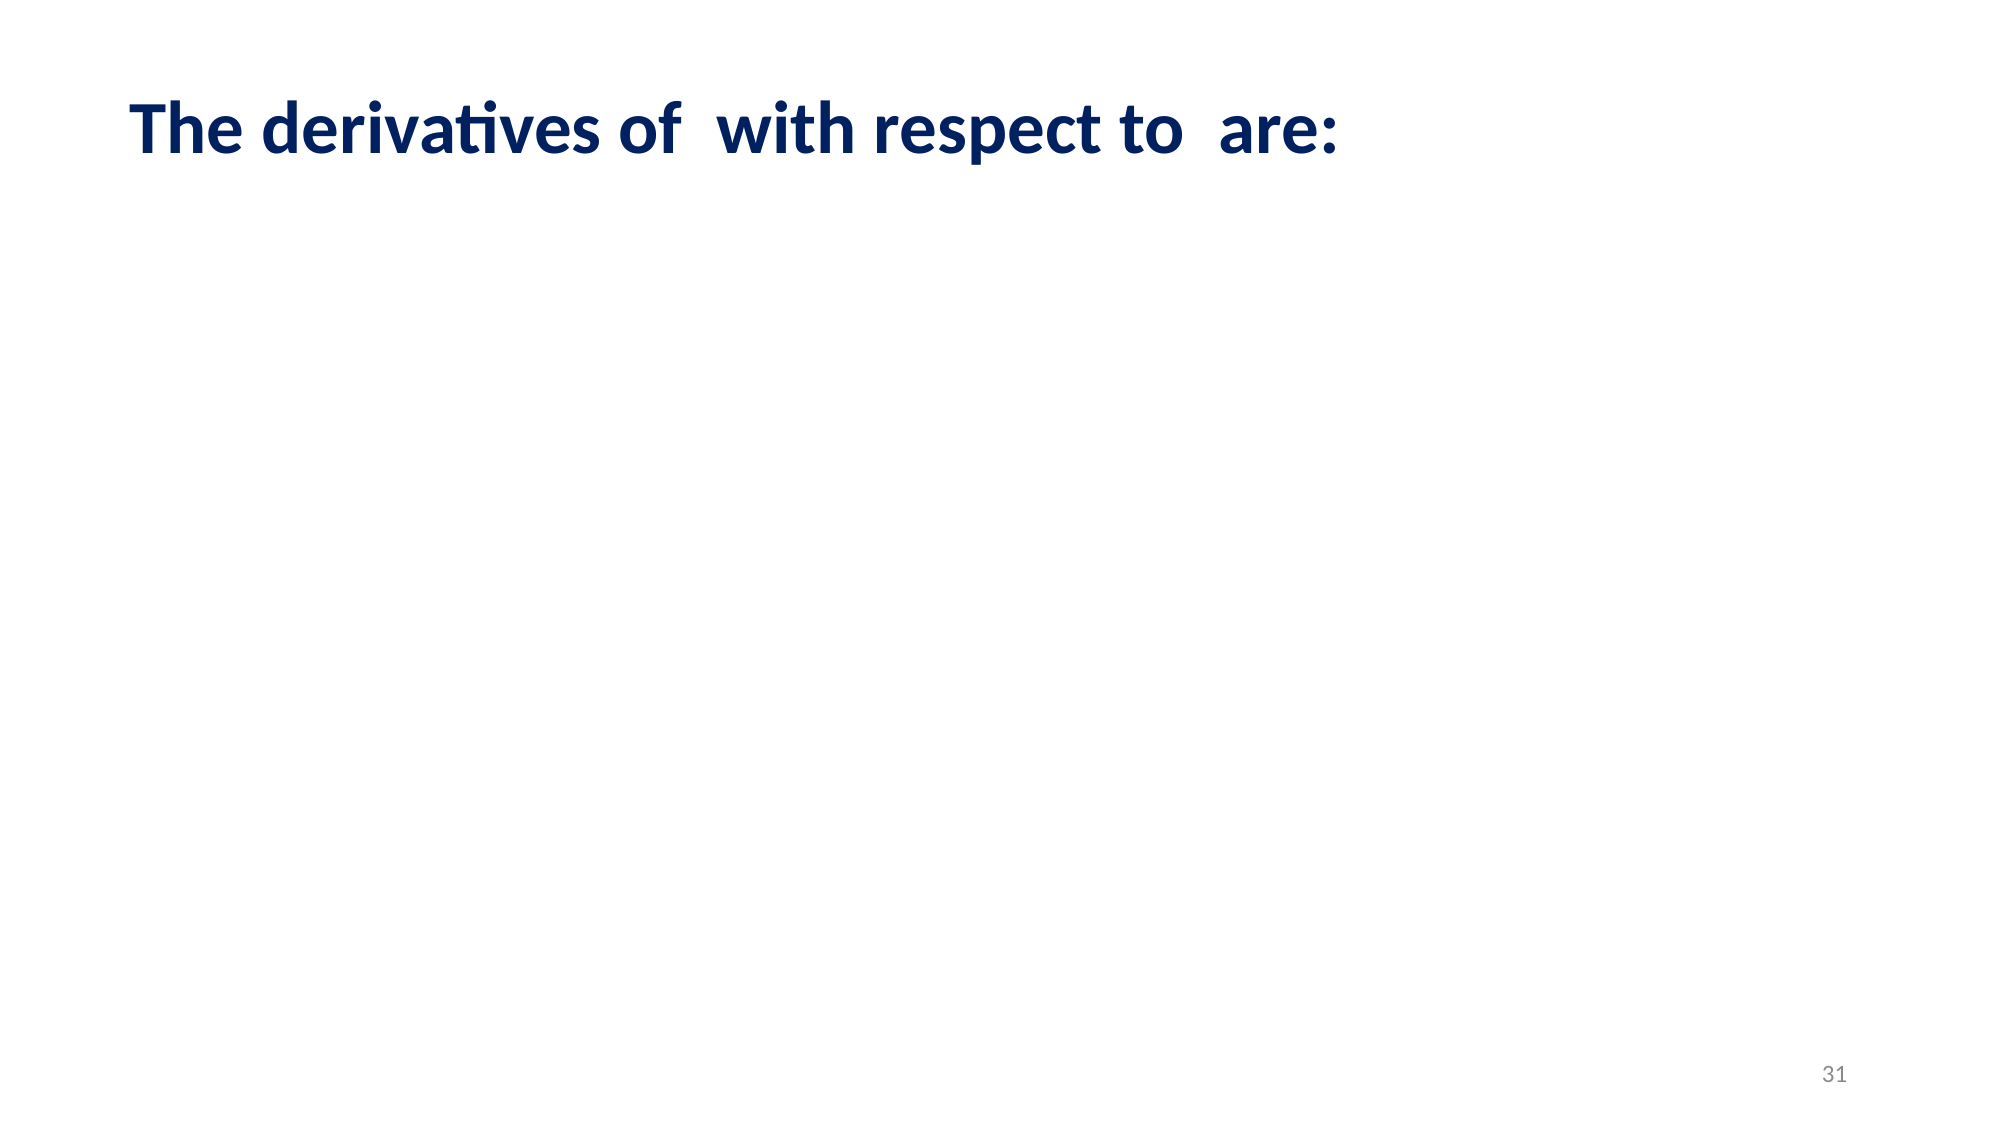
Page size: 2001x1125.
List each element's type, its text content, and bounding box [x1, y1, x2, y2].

slide_number 31 [1412, 1042, 1863, 1103]
